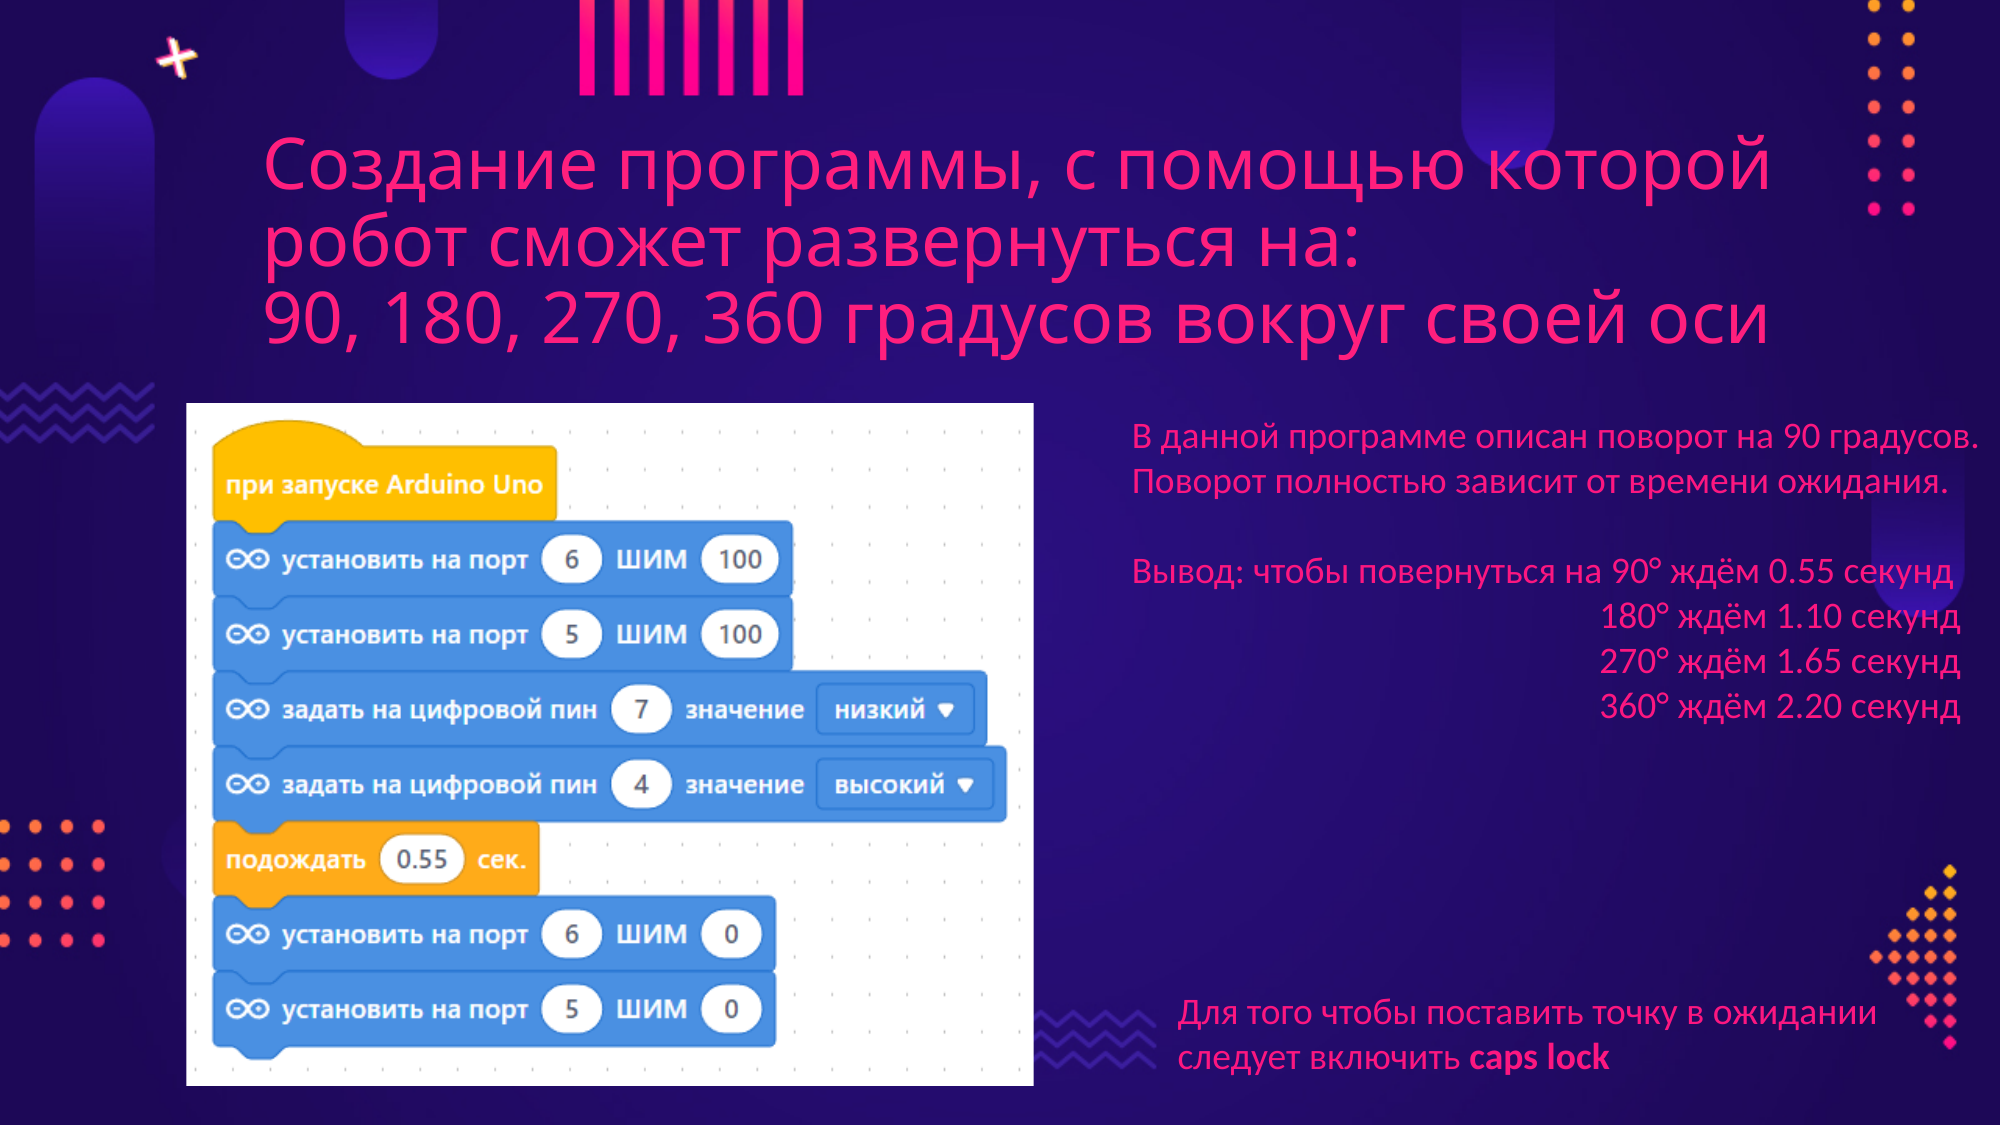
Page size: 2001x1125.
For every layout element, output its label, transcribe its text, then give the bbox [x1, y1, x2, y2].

text_box В данной программе описан поворот на 90 градусов. Поворот полностью зависит от времени ожидания. Вывод: чтобы повернуться на 90° ждём 0.55 секунд 180° ждём 1.10 секунд 270° ждём 1.65 секунд 360° ждём 2.20 секунд [1117, 403, 2000, 734]
text_box Для того чтобы поставить точку в ожидании следует включить caps lock [1162, 979, 1955, 1085]
picture [0, 0, 2000, 1125]
text_box [1105, 420, 1820, 862]
title Создание программы, с помощью которой робот сможет развернуться на: 90, 180, 270, 360 градусов вокруг своей оси [247, 108, 1820, 379]
